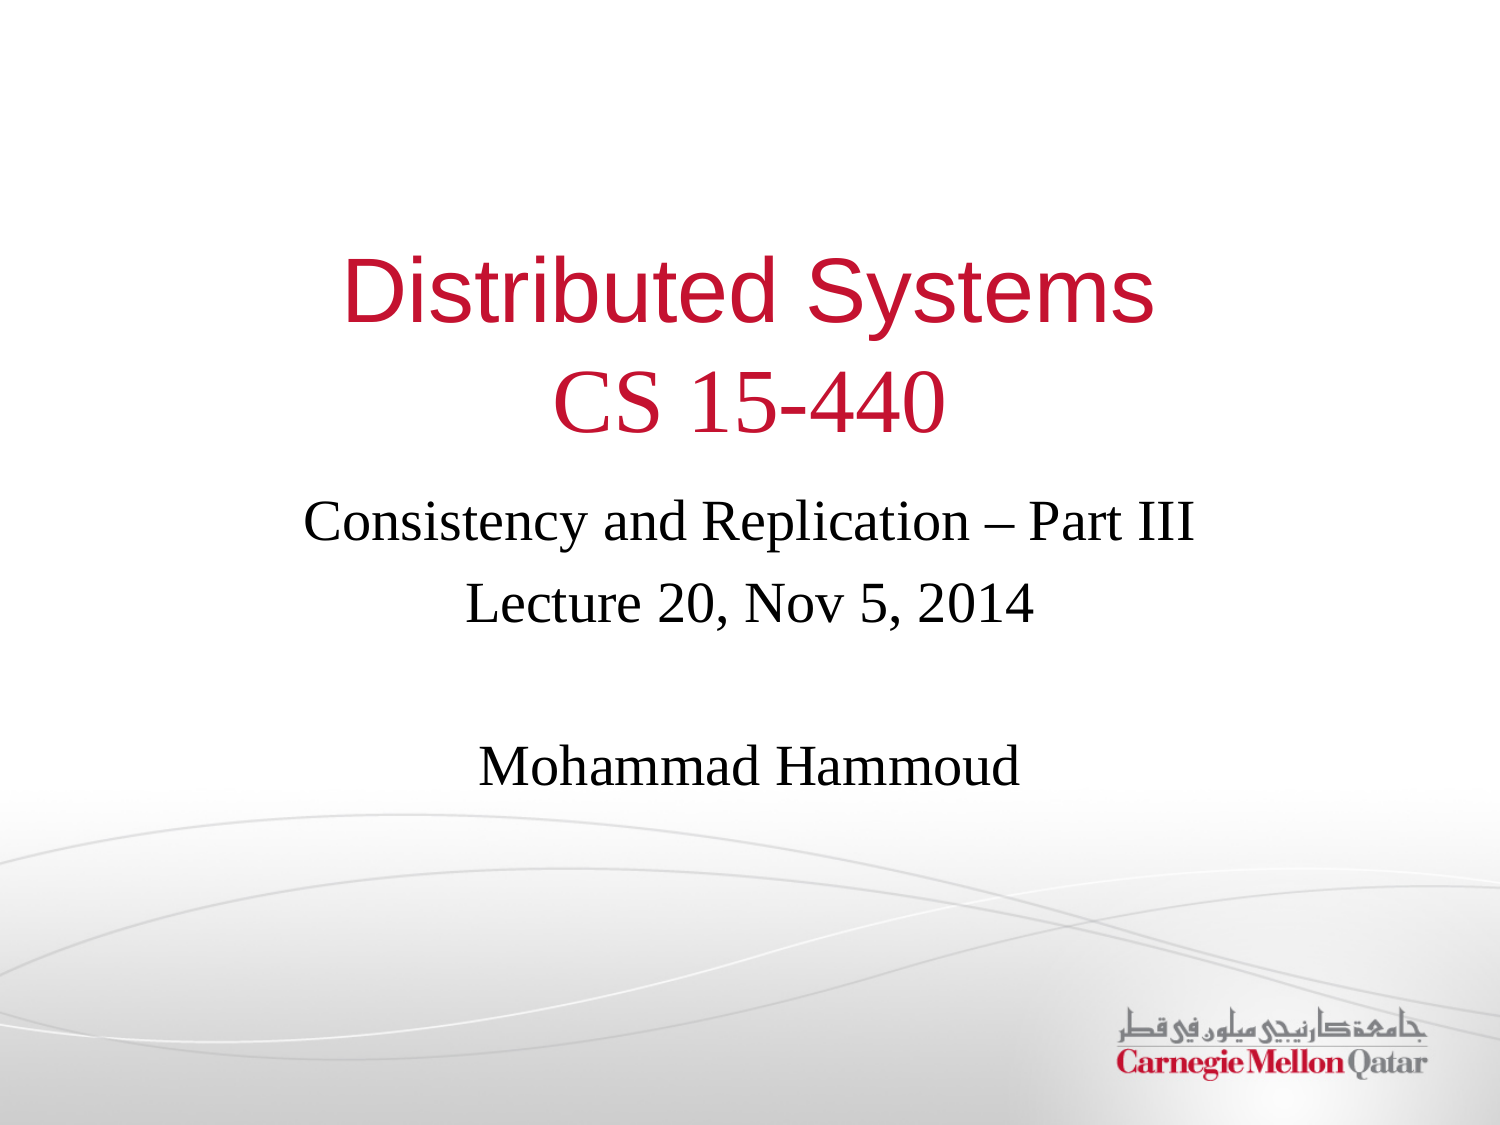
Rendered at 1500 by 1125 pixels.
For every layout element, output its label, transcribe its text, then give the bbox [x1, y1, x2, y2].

subtitle Consistency and Replication – Part III Lecture 20, Nov 5, 2014 Mohammad Hammoud [0, 474, 1500, 826]
picture [0, 826, 1500, 1125]
picture [0, 0, 1500, 474]
title Distributed Systems CS 15-440 [112, 274, 1388, 474]
